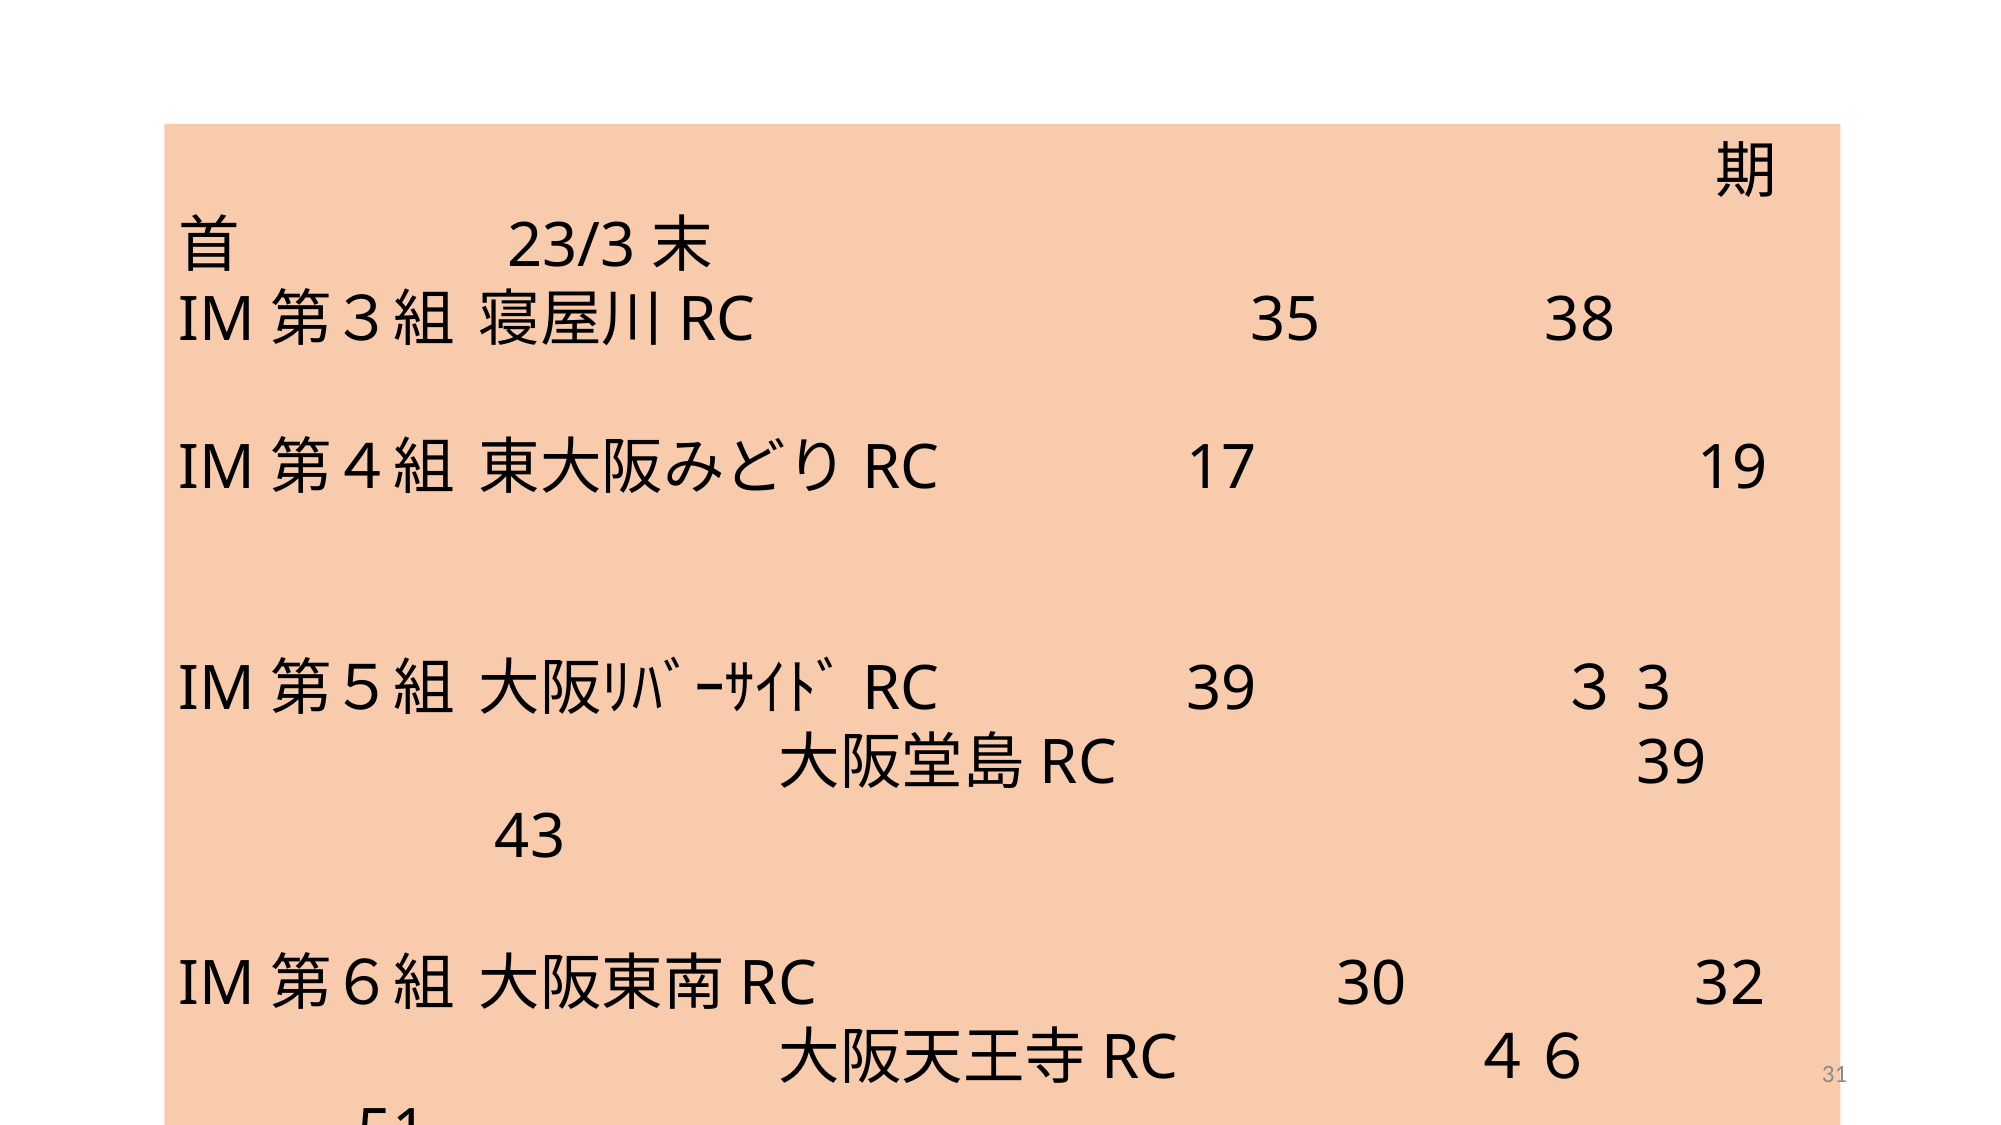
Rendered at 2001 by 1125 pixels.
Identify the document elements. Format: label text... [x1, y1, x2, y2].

slide_number 31 [1412, 1042, 1863, 1103]
text_box 期首 23/3末 IM第３組 寝屋川RC 35 38 IM第４組 東大阪みどりRC 17 19 IM第５組 大阪ﾘﾊﾞｰｻｲﾄﾞRC 39 ３3 大阪堂島RC 39 43 IM第６組 大阪東南RC 30 32 大阪天王寺RC ４６ 51 [164, 123, 1841, 1125]
